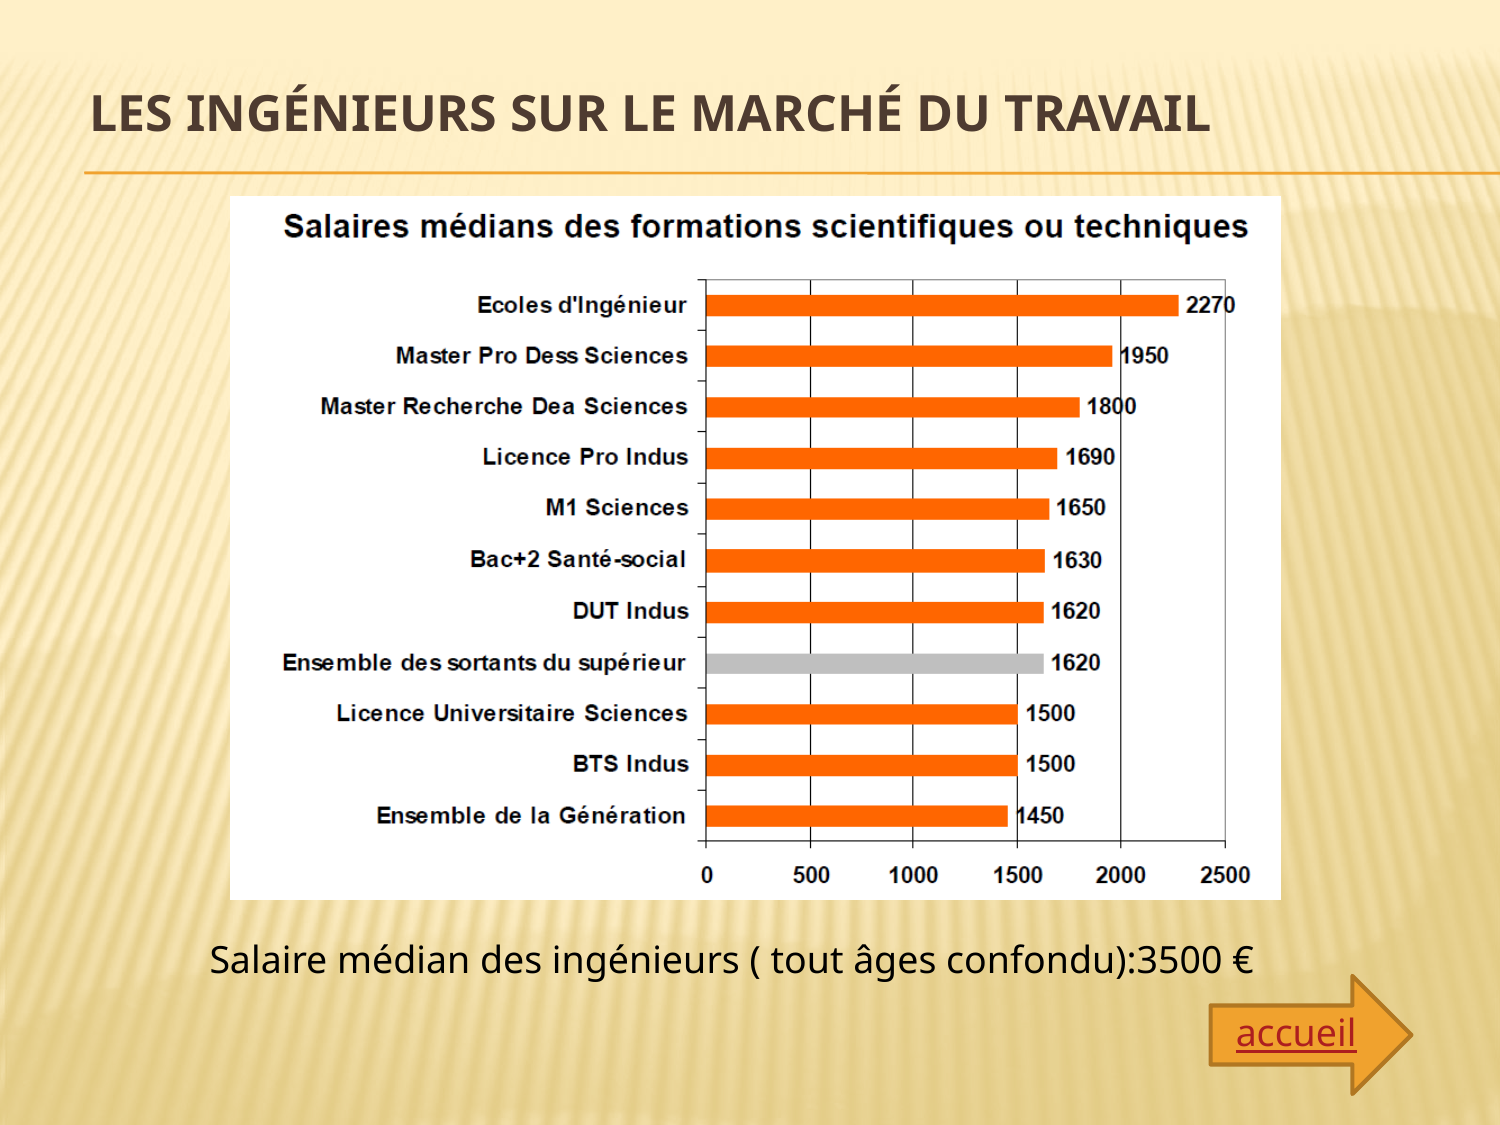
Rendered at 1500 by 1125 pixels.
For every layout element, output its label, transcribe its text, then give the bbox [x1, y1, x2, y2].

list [229, 195, 1281, 900]
title Les ingénieurs sur le marché du travail [75, 42, 1500, 181]
text_box Salaire médian des ingénieurs ( tout âges confondu):3500 € [194, 928, 1317, 989]
text_box accueil [1208, 973, 1414, 1096]
